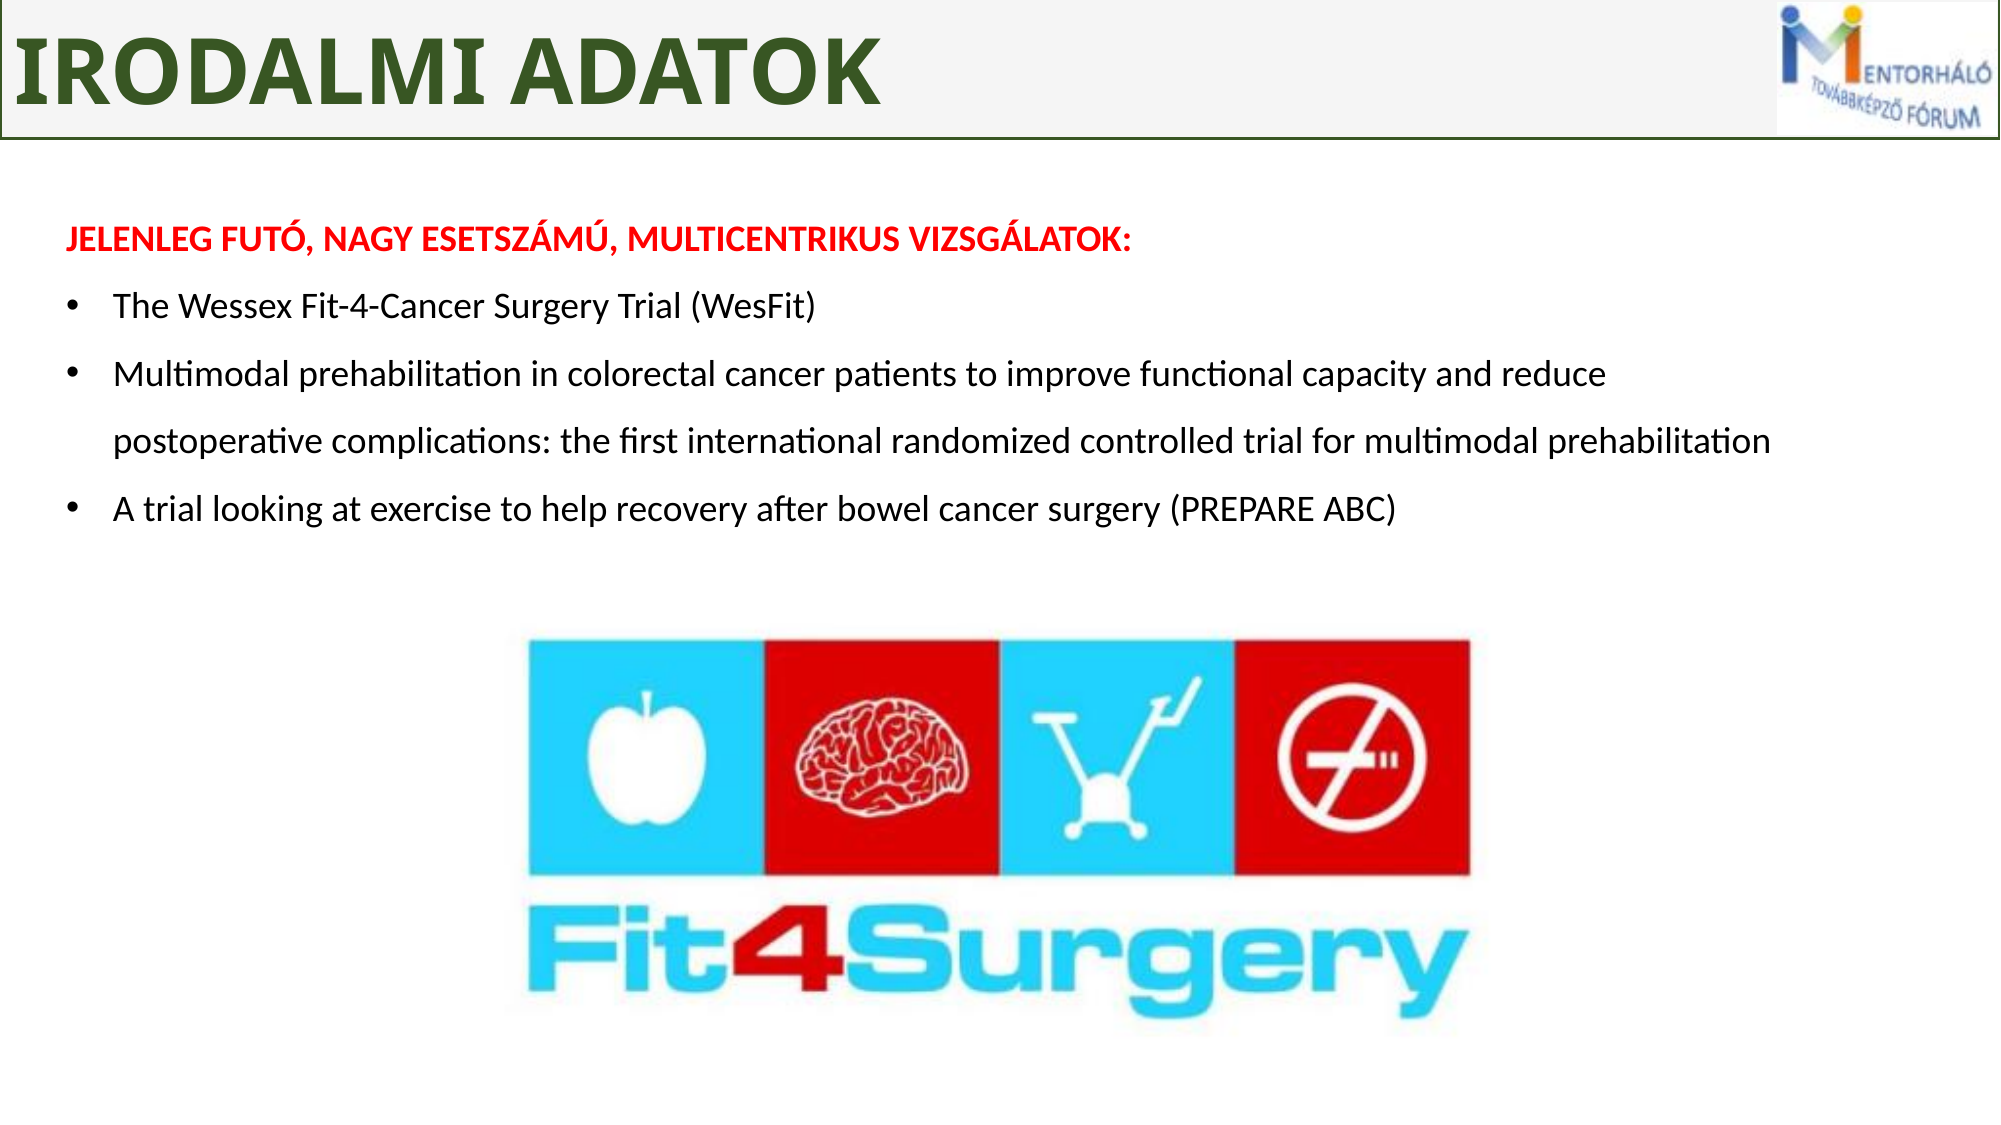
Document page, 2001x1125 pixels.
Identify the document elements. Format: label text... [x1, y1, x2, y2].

text_box JELENLEG FUTÓ, NAGY ESETSZÁMÚ, MULTICENTRIKUS VIZSGÁLATOK: The Wessex Fit-4-Cancer Surgery Trial (WesFit) Multimodal prehabilitation in colorectal cancer patients to improve functional capacity and reduce postoperative complications: the first international randomized controlled trial for multimodal prehabilitation A trial looking at exercise to help recovery after bowel cancer surgery (PREPARE ABC) [51, 206, 1806, 537]
picture [459, 536, 1541, 1125]
text_box IRODALMI ADATOK [0, 0, 2000, 140]
picture [1777, 2, 1997, 135]
